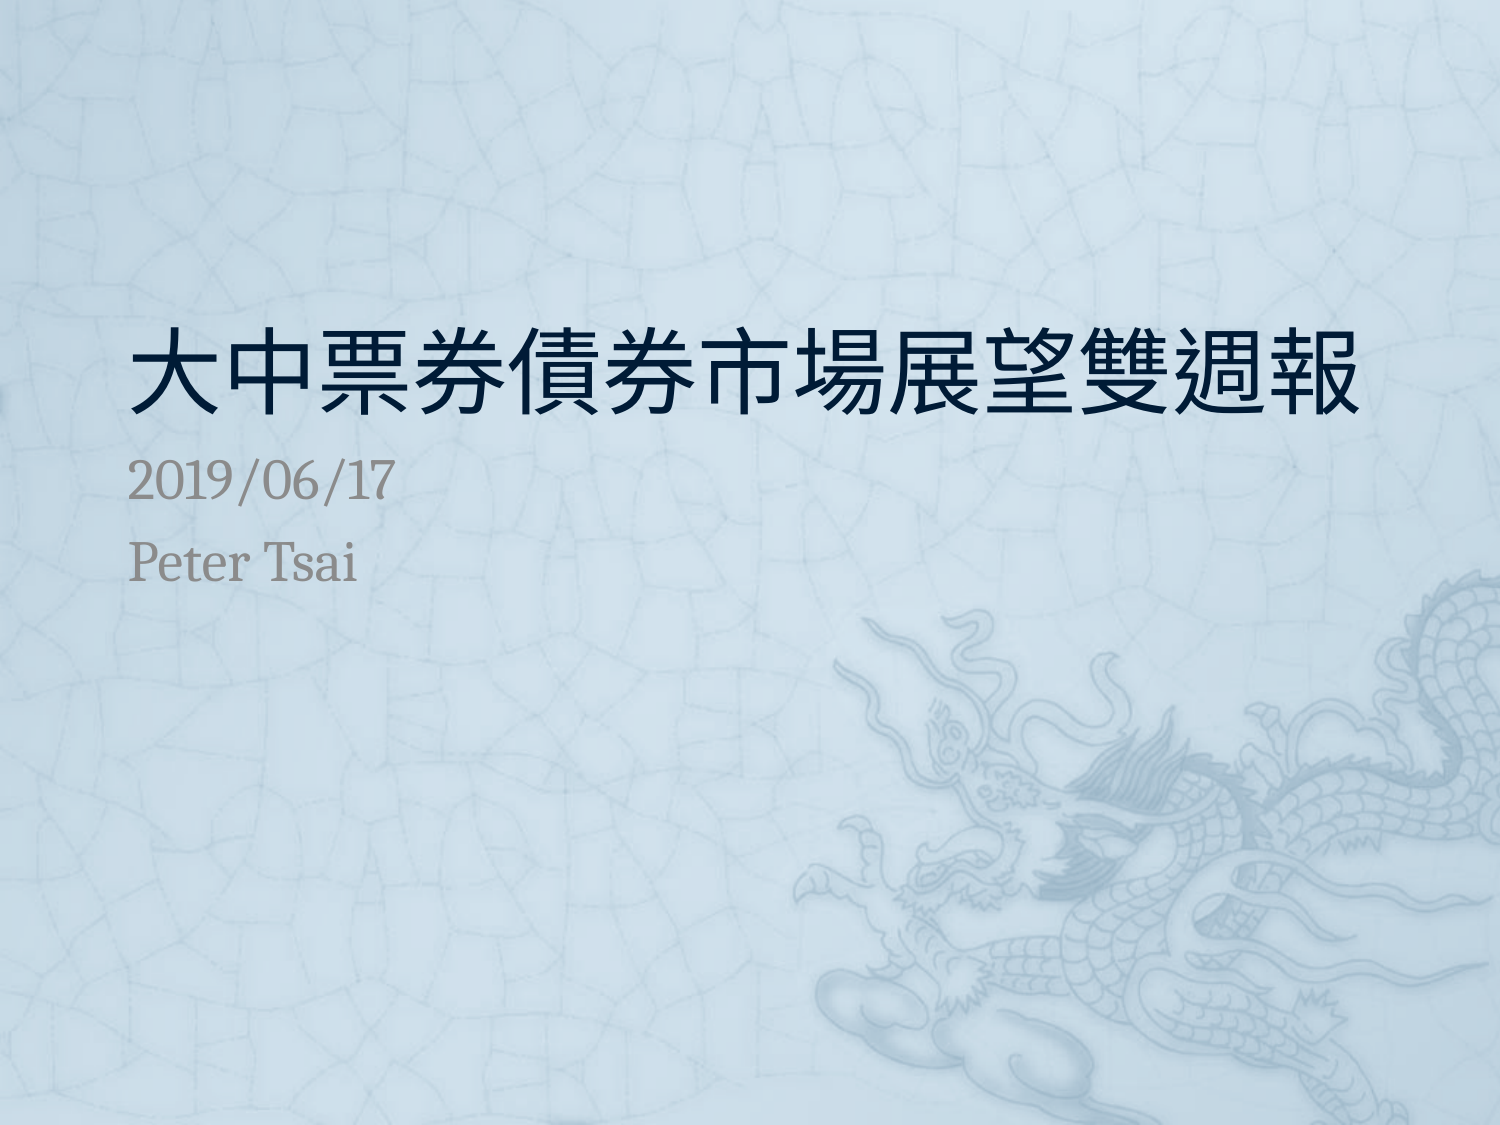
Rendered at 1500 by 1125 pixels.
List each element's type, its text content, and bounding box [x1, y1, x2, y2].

subtitle 2019/06/17 Peter Tsai [112, 433, 1207, 722]
title 大中票券債券市場展望雙週報 [112, 192, 1388, 434]
